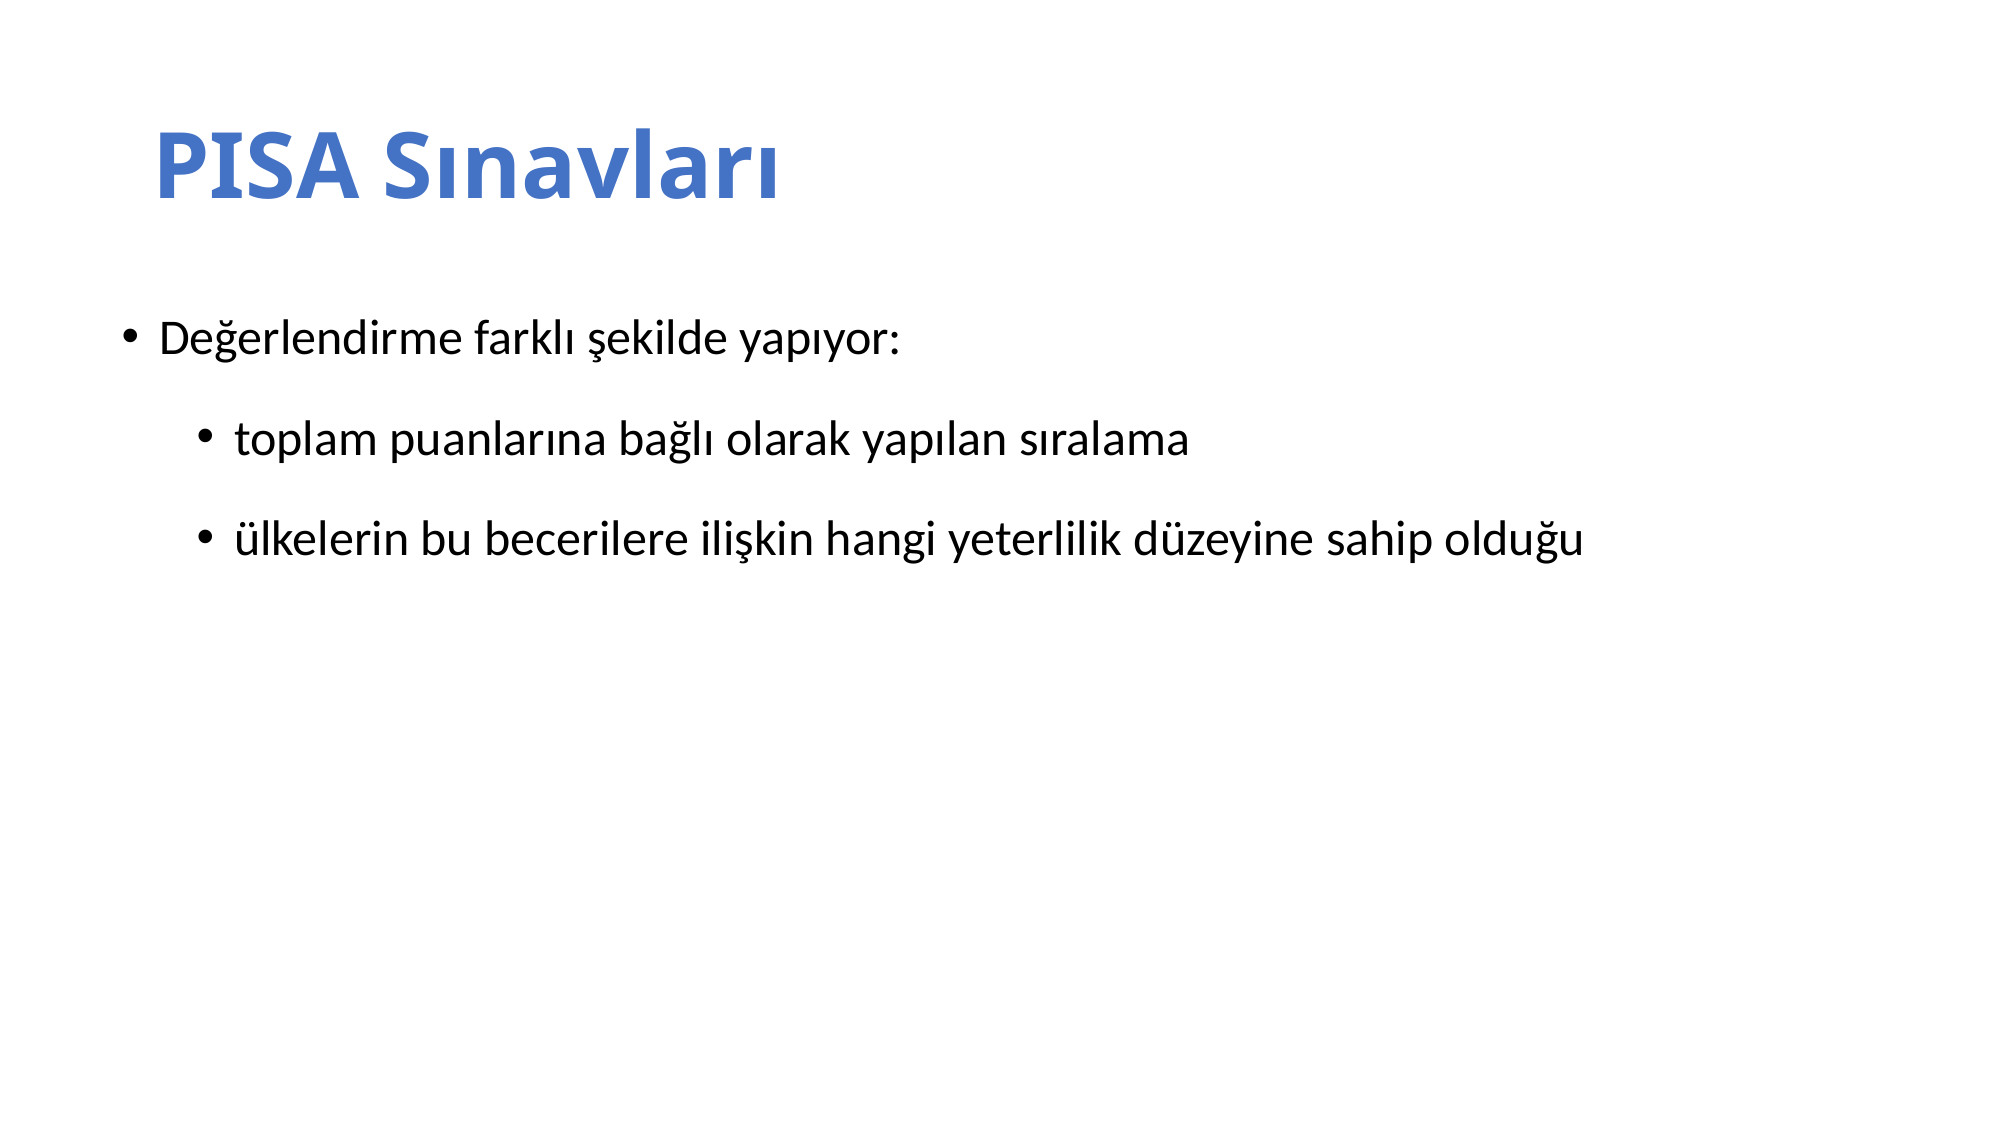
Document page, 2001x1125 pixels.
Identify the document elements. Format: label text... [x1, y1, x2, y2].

title PISA Sınavları [137, 59, 1863, 278]
list Değerlendirme farklı şekilde yapıyor: toplam puanlarına bağlı olarak yapılan sıralama ülkelerin bu becerilere ilişkin hangi yeterlilik düzeyine sahip olduğu [106, 267, 1832, 982]
